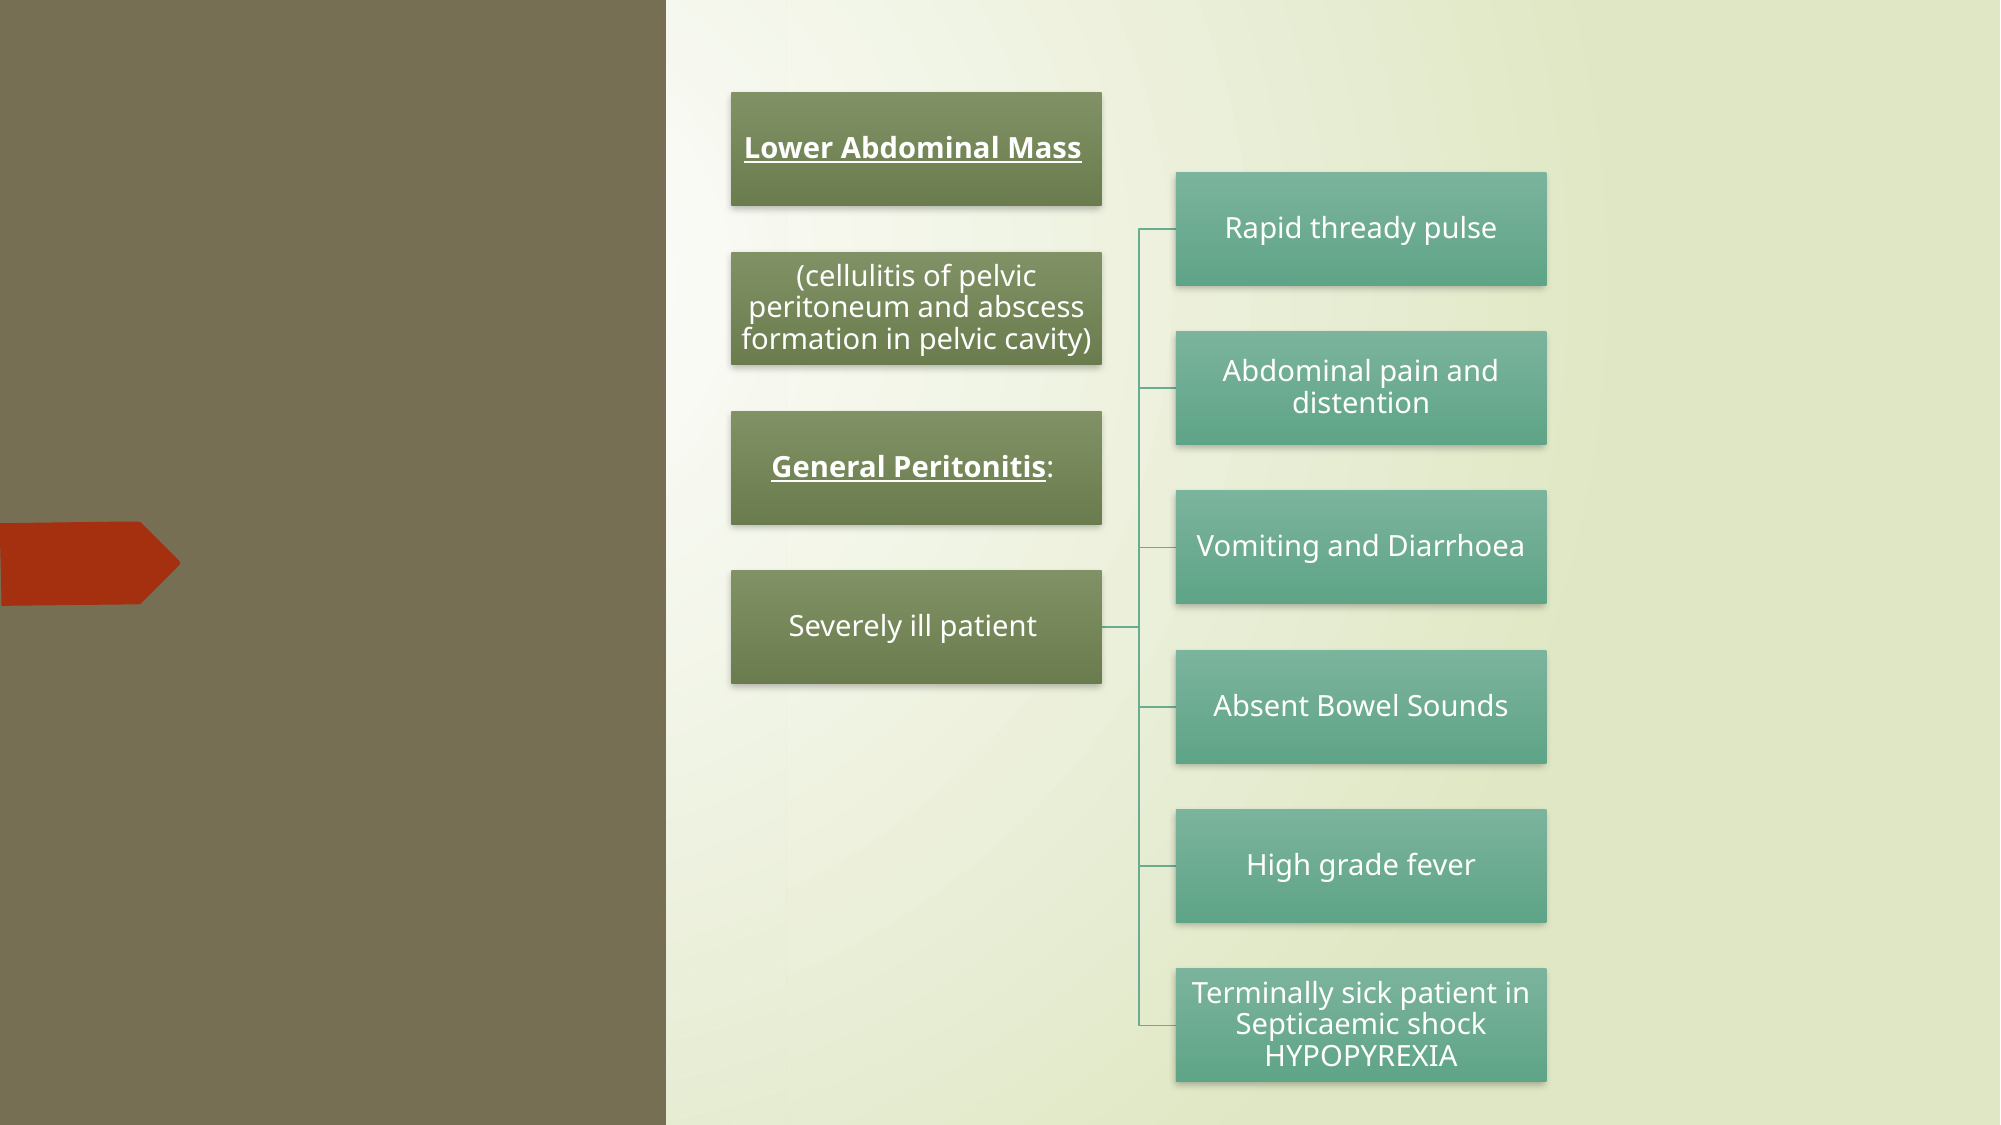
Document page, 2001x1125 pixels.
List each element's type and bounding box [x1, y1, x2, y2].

text_box [0, 0, 667, 1125]
text_box [785, 0, 2000, 1125]
text_box [0, 521, 181, 606]
text_box [371, 91, 1907, 1083]
